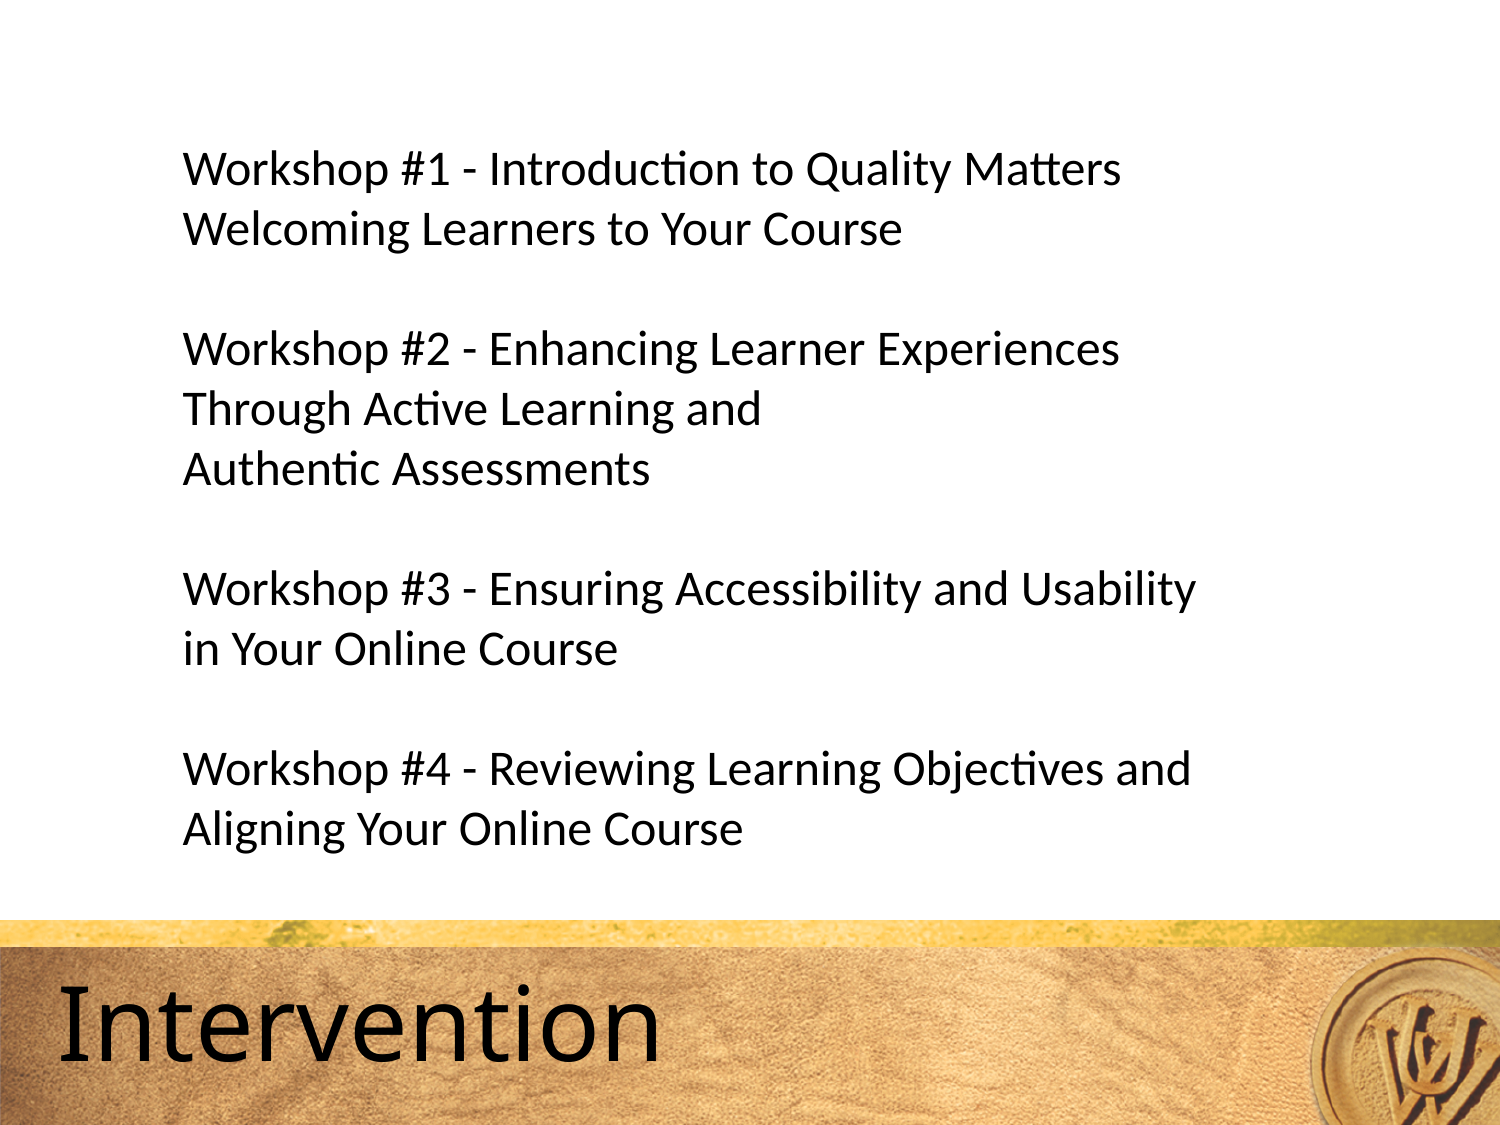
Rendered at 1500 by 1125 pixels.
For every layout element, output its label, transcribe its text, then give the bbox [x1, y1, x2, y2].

text_box Workshop #1 - Introduction to Quality Matters Welcoming Learners to Your Course Workshop #2 - Enhancing Learner Experiences Through Active Learning and Authentic Assessments Workshop #3 - Ensuring Accessibility and Usability in Your Online Course Workshop #4 - Reviewing Learning Objectives and Aligning Your Online Course [167, 127, 1333, 908]
picture [0, 920, 1500, 1125]
